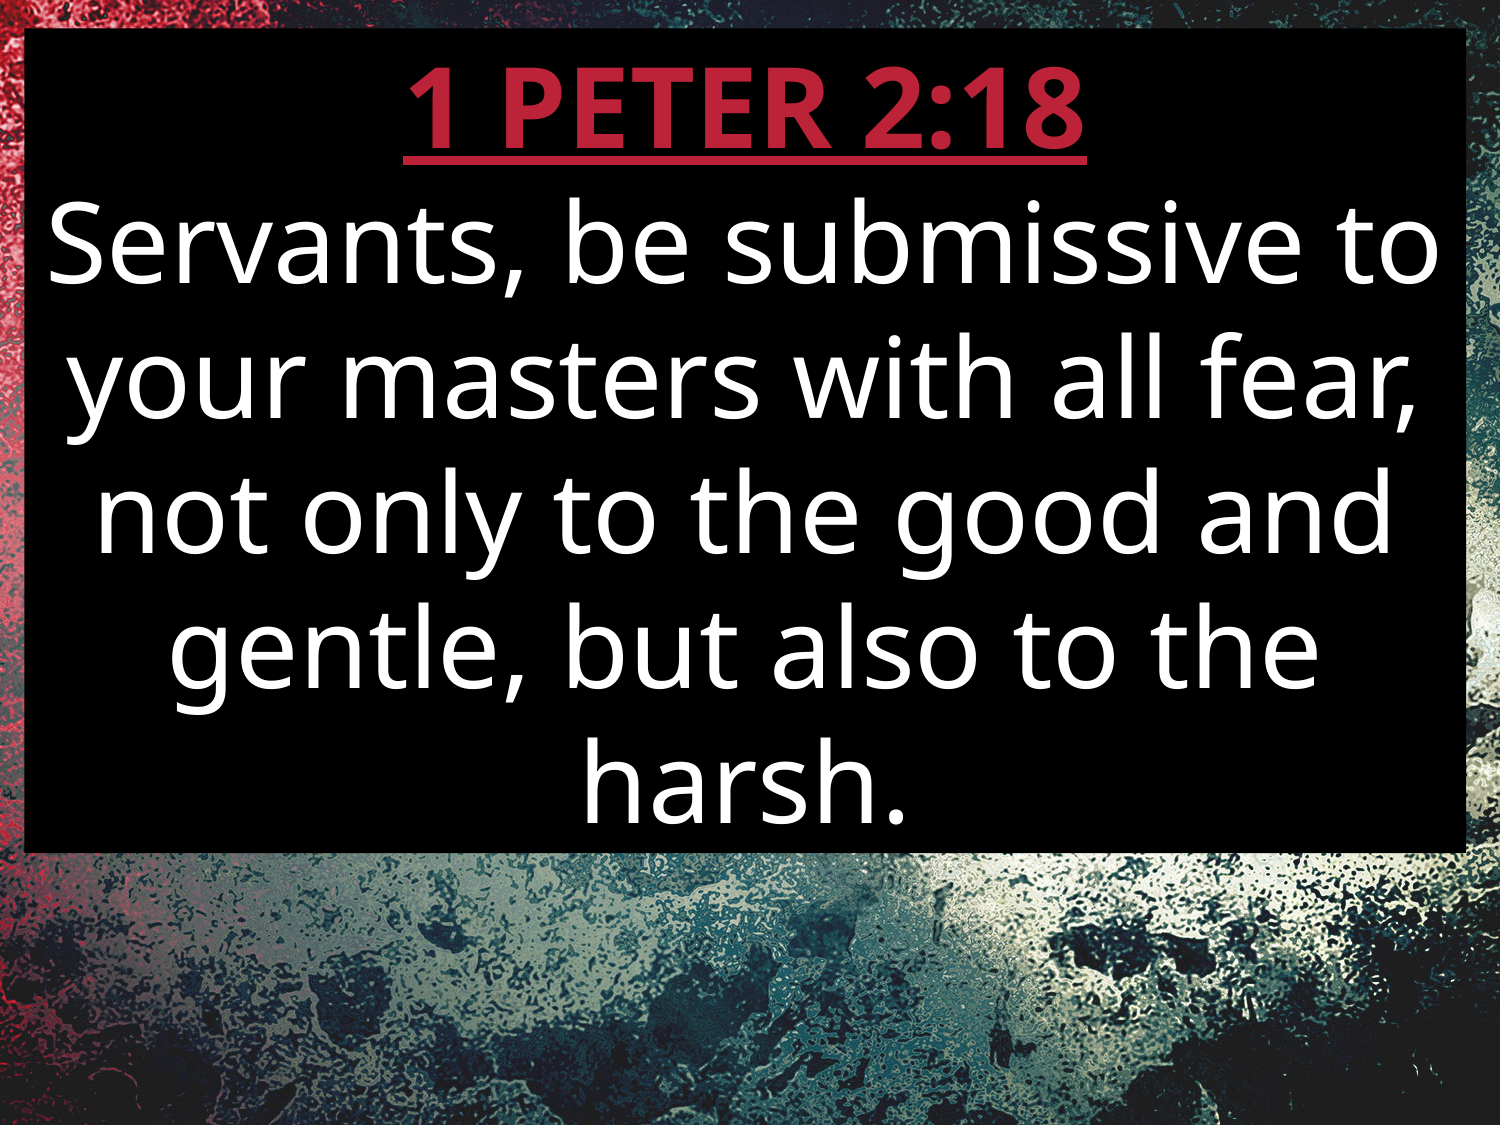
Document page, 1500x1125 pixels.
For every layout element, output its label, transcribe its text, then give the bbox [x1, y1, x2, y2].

picture [0, 0, 1500, 1125]
text_box 1 PETER 2:18 Servants, be submissive to your masters with all fear, not only to the good and gentle, but also to the harsh. [24, 28, 1467, 854]
